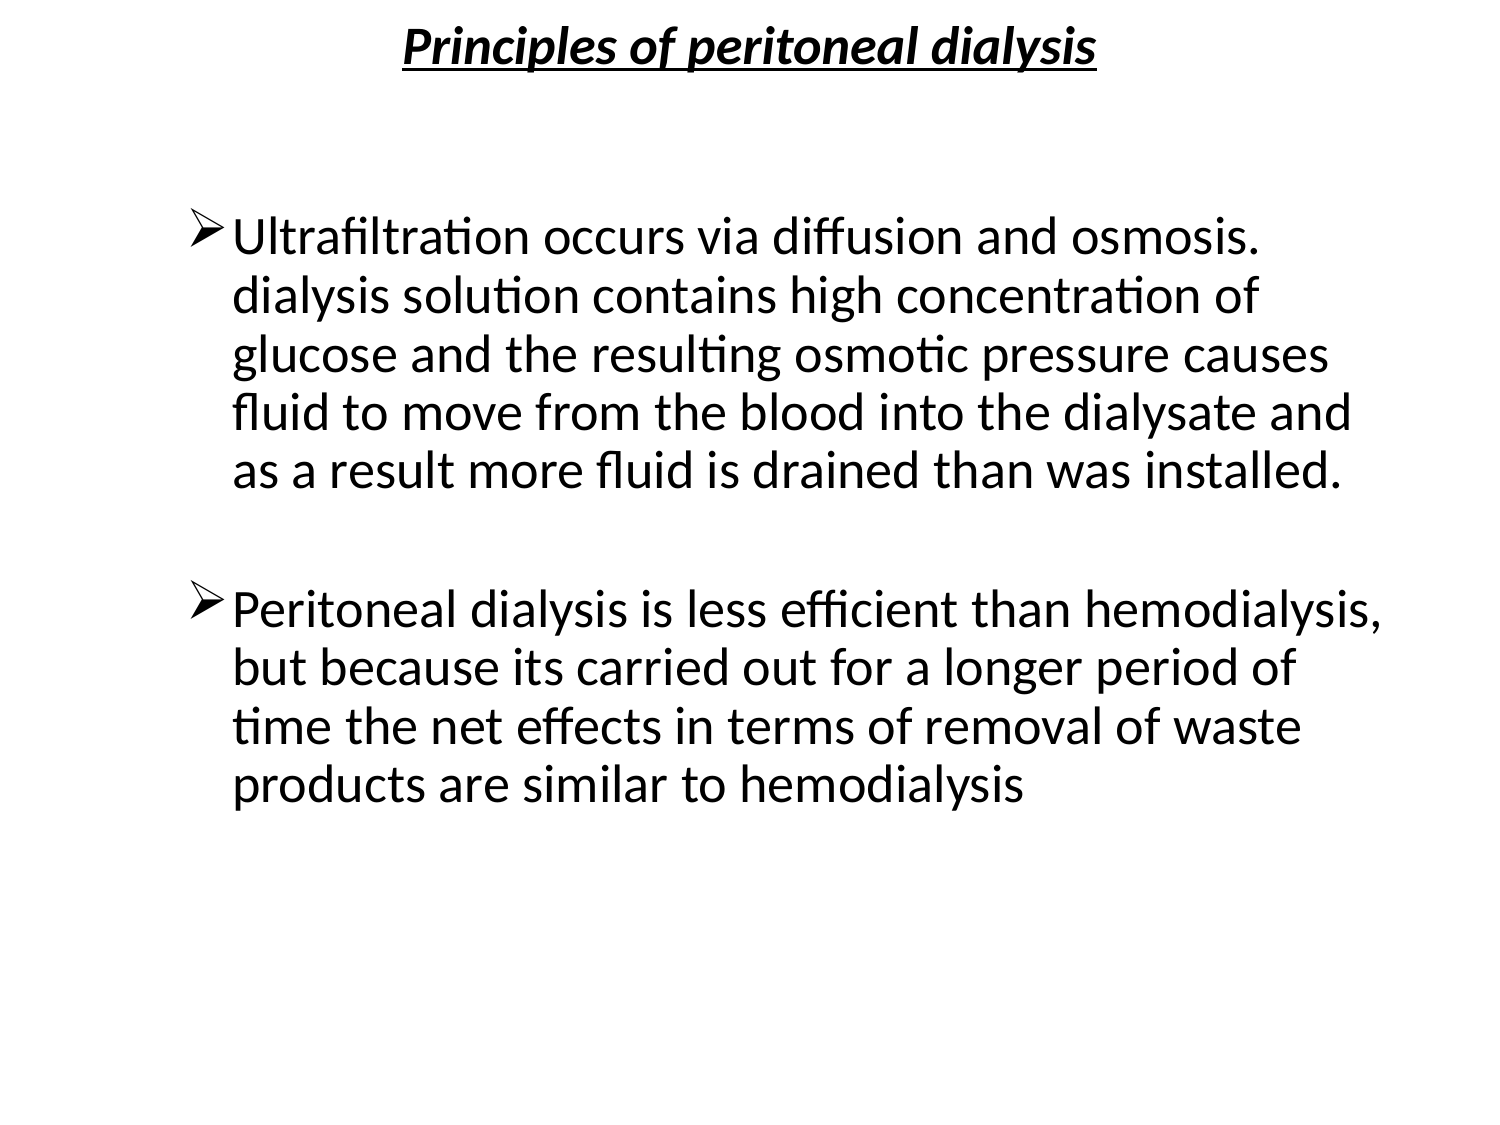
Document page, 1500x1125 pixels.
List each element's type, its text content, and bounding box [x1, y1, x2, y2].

list Ultrafiltration occurs via diffusion and osmosis. dialysis solution contains high concentration of glucose and the resulting osmotic pressure causes fluid to move from the blood into the dialysate and as a result more fluid is drained than was installed. Peritoneal dialysis is less efficient than hemodialysis, but because its carried out for a longer period of time the net effects in terms of removal of waste products are similar to hemodialysis [75, 125, 1425, 1005]
title Principles of peritoneal dialysis [75, 0, 1425, 125]
